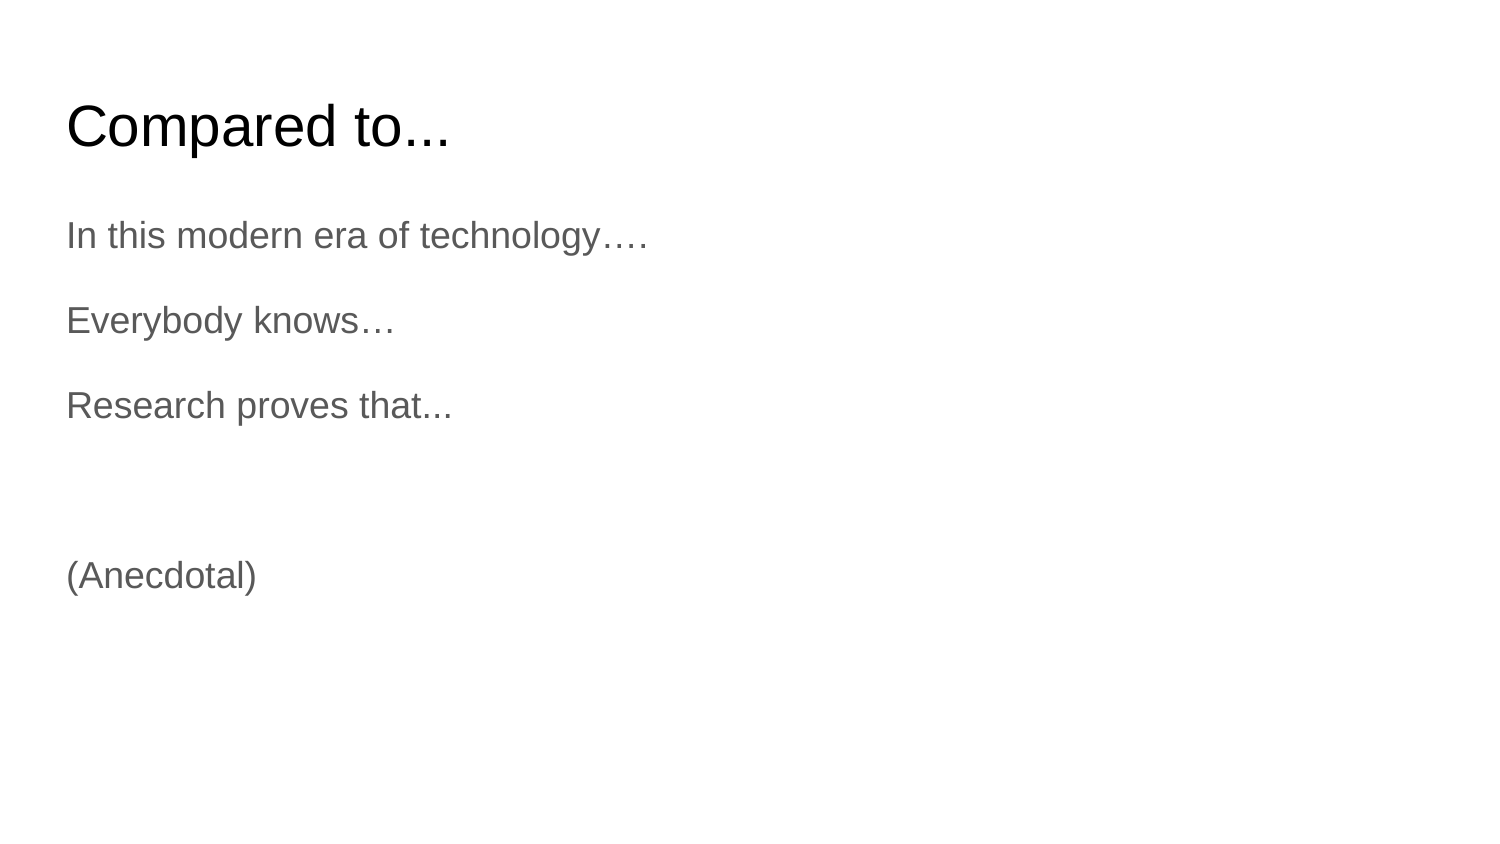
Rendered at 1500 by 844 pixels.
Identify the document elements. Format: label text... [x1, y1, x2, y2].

list In this modern era of technology…. Everybody knows… Research proves that... (Anecdotal) [51, 189, 1449, 750]
title Compared to... [51, 72, 1449, 167]
